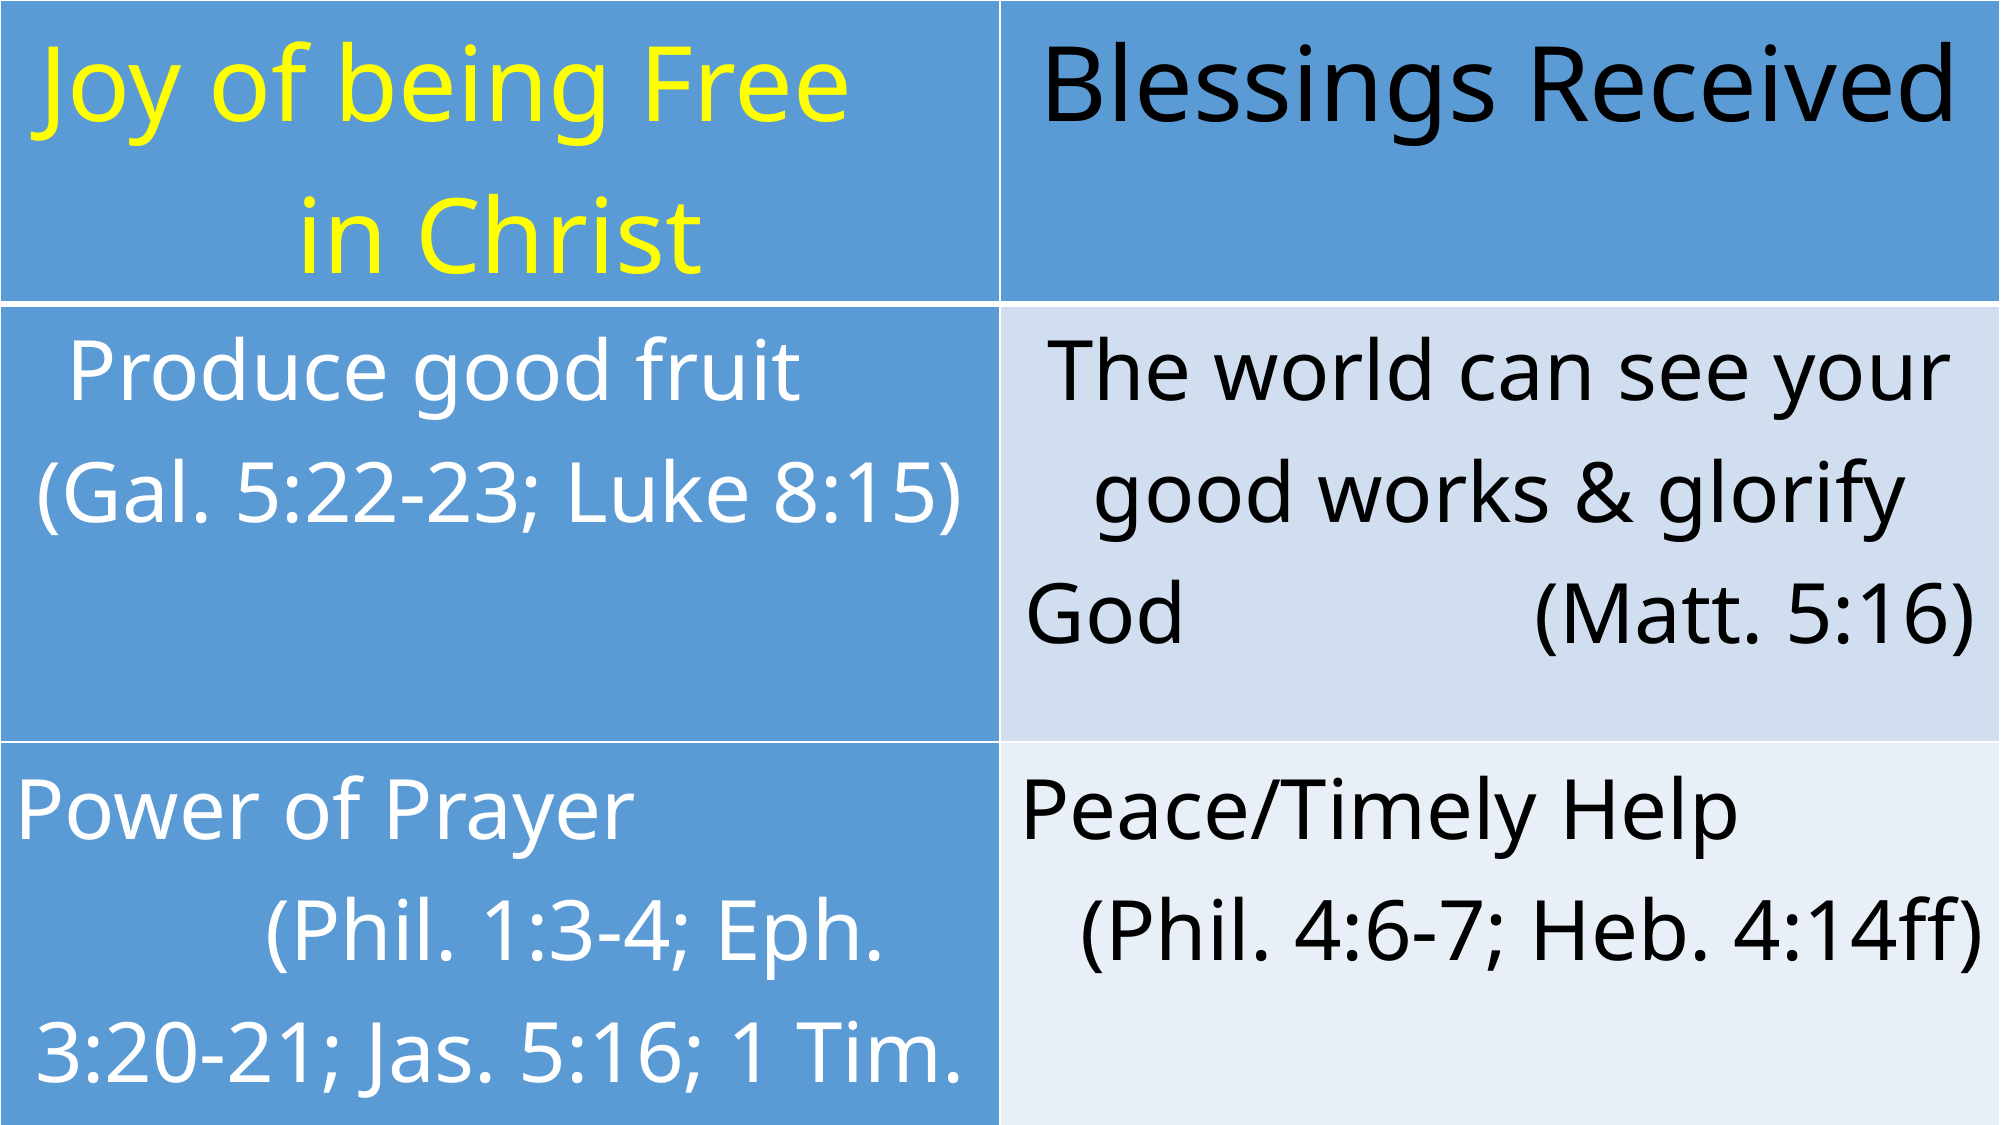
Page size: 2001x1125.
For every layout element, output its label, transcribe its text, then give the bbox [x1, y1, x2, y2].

table_cell Power of Prayer (Phil. 1:3-4; Eph. 3:20-21; Jas. 5:16; 1 Tim. 2:1) [1, 743, 999, 1125]
table_header Joy of being Free in Christ [1, 1, 999, 301]
table_cell Peace/Timely Help (Phil. 4:6-7; Heb. 4:14ff) [1001, 743, 1999, 1125]
table_cell Produce good fruit (Gal. 5:22-23; Luke 8:15) [1, 307, 999, 741]
table_header Blessings Received [1001, 1, 1999, 301]
table_cell The world can see your good works & glorify God (Matt. 5:16) [1001, 307, 1999, 741]
